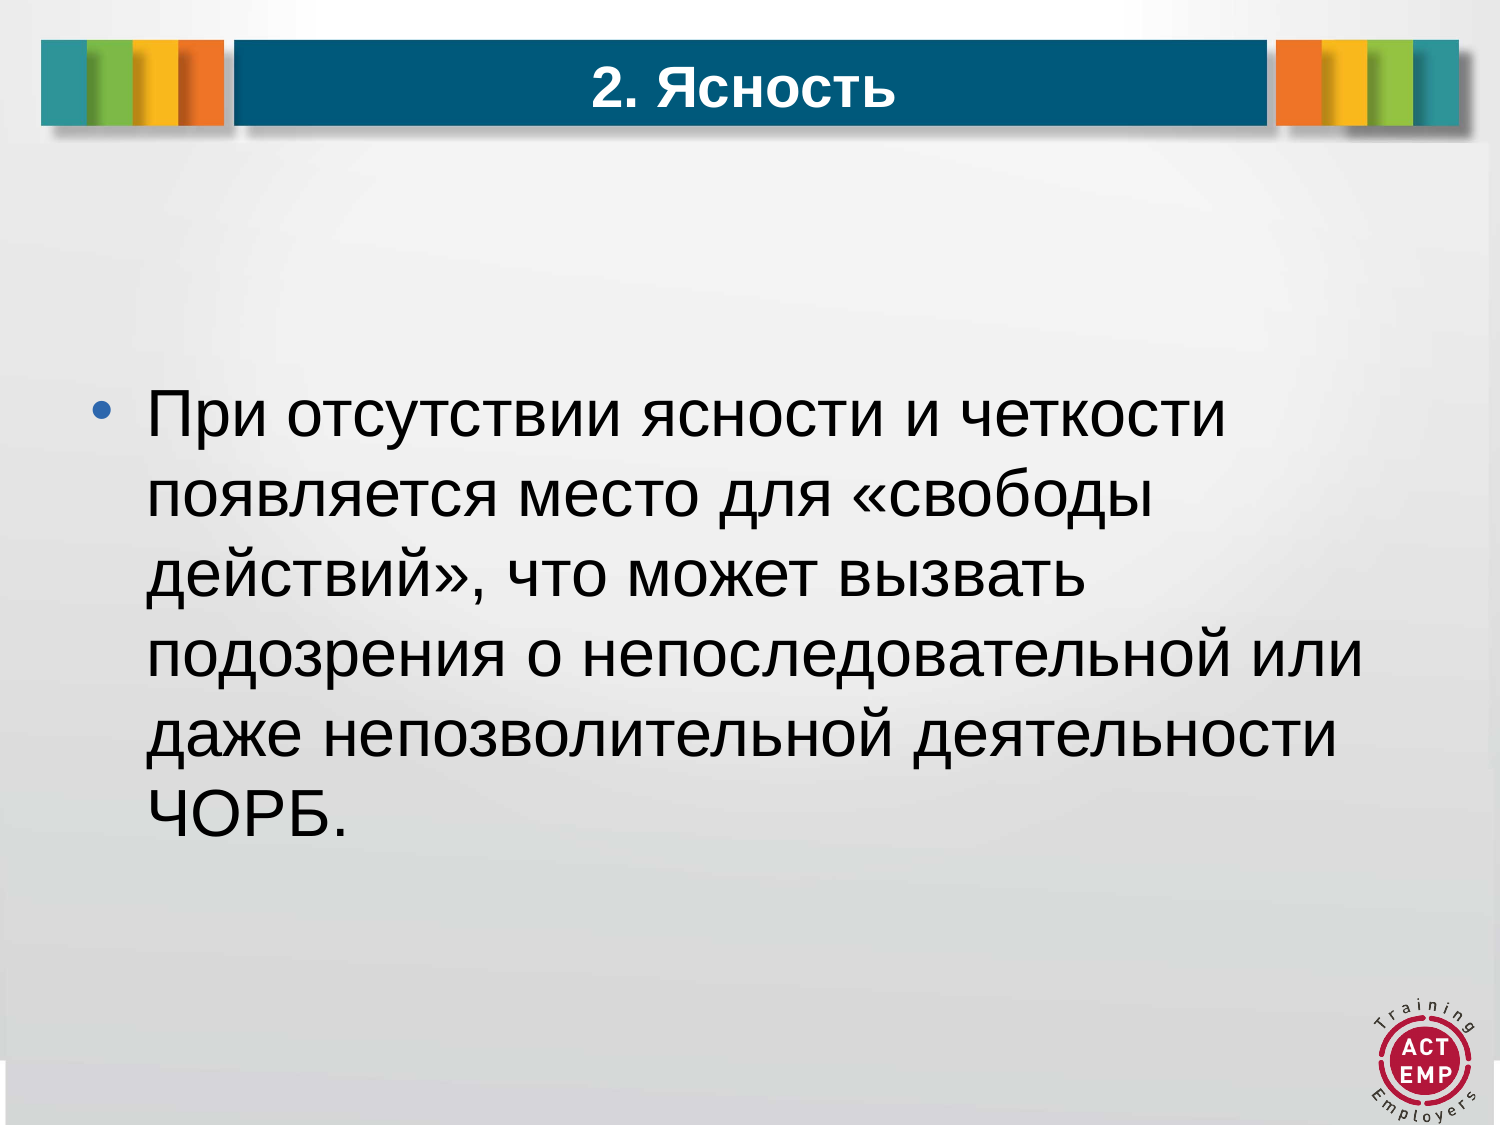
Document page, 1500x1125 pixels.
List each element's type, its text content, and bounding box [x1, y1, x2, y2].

list При отсутствии ясности и четкости появляется место для «свободы действий», что может вызвать подозрения о непоследовательной или даже непозволительной деятельности ЧОРБ. [75, 361, 1425, 1005]
title 2. Ясность [253, 42, 1235, 126]
picture [0, 0, 1500, 1125]
text_box [1371, 998, 1476, 1124]
